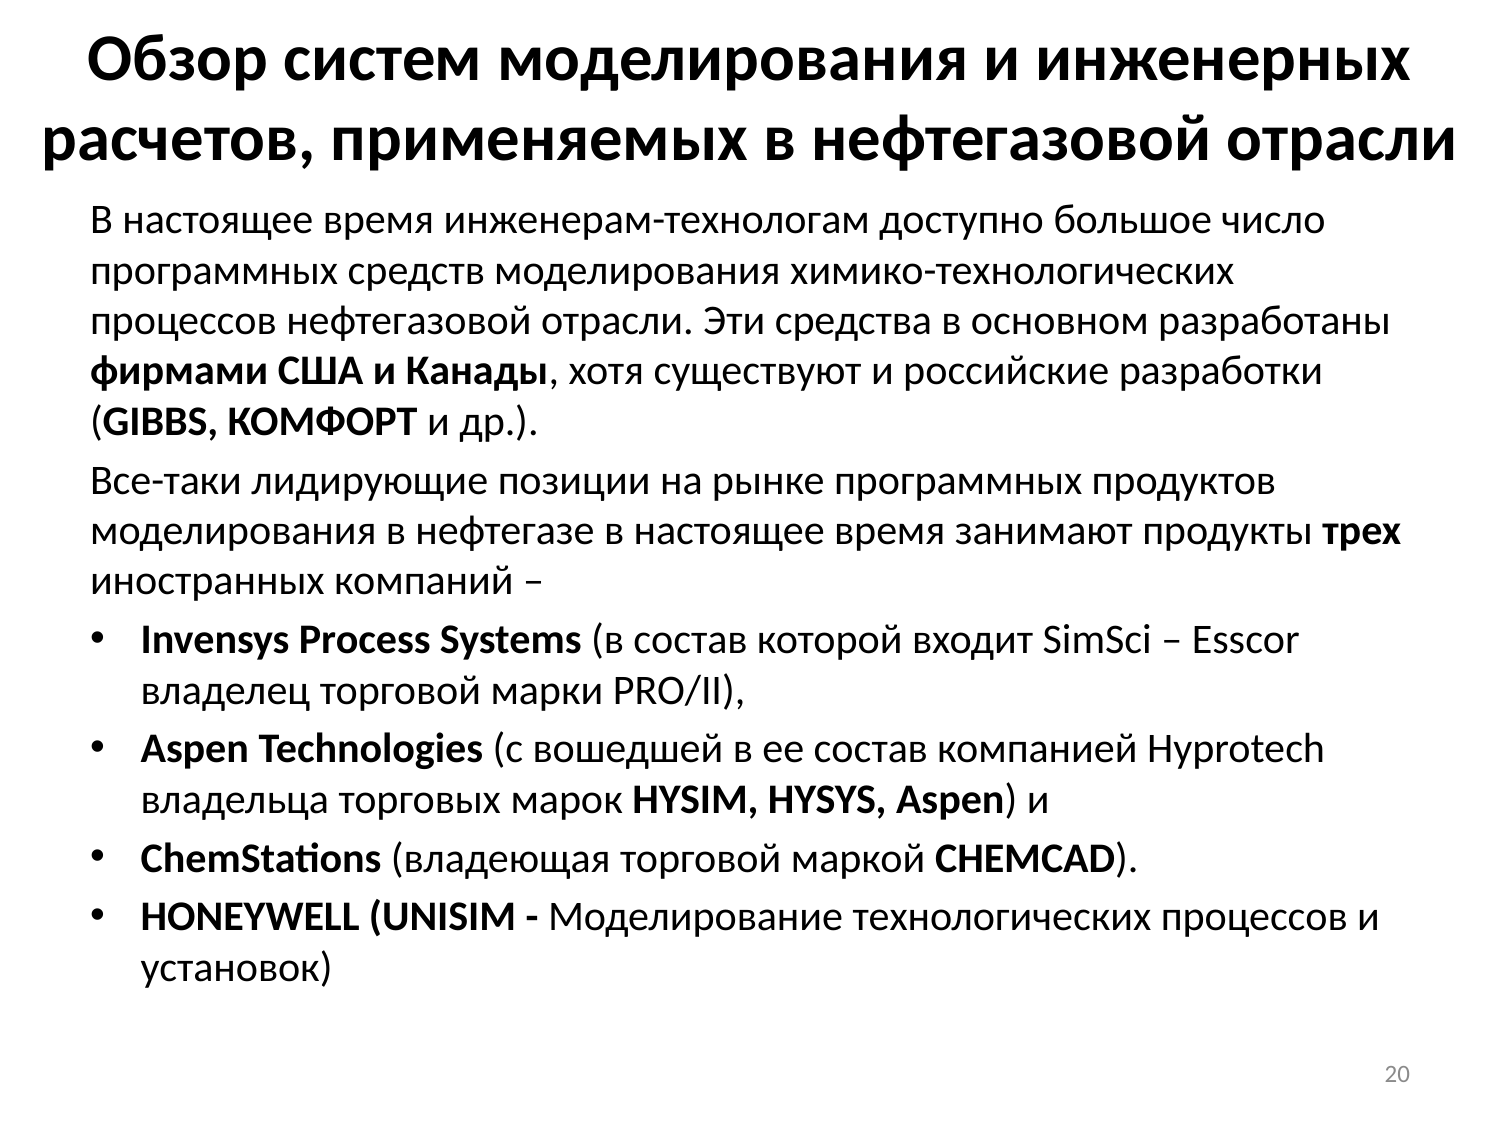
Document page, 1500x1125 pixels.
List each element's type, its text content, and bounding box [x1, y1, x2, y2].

slide_number 20 [1074, 1042, 1425, 1103]
list В настоящее время инженерам-технологам доступно большое число программных средств моделирования химико-технологических процессов нефтегазовой отрасли. Эти средства в основном разработаны фирмами США и Канады, хотя существуют и российские разработки (GIBBS, КОМФОРТ и др.). Все-таки лидирующие позиции на рынке программных продуктов моделирования в нефтегазе в настоящее время занимают продукты трех иностранных компаний – Invensys Process Systems (в состав которой входит SimSci – Esscor владелец торговой марки PRO/II), Aspen Technologies (с вошедшей в ее состав компанией Hyprotech владельца торговых марок HYSIM, HYSYS, Aspen) и ChemStations (владеющая торговой маркой CHEMCAD). HONEYWELL (UNISIM - Моделирование технологических процессов и установок) [75, 184, 1425, 1005]
title Обзор систем моделирования и инженерных расчетов, применяемых в нефтегазовой отрасли [0, 0, 1500, 188]
